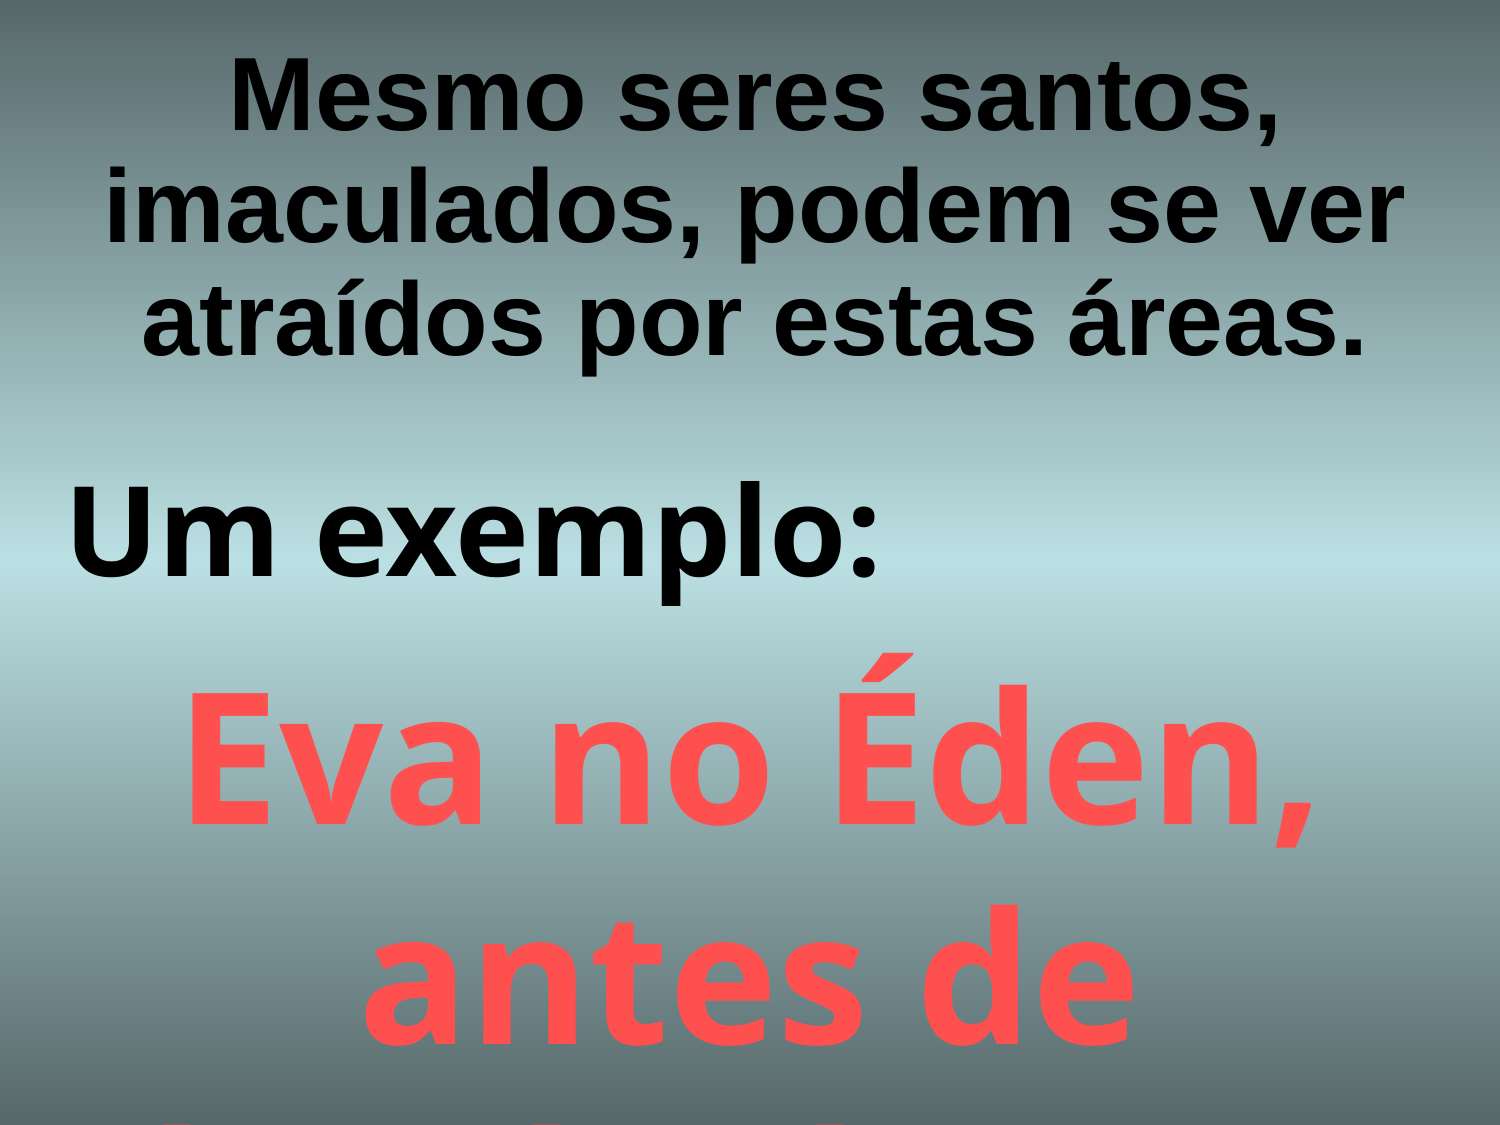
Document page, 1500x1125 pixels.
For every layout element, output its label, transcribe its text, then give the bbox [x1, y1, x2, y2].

text_box Eva no Éden, antes de desobedecer a Deus! [41, 634, 1459, 1125]
title Mesmo seres santos, imaculados, podem se ver atraídos por estas áreas. [53, 45, 1459, 374]
text_box Um exemplo: [49, 444, 1294, 609]
